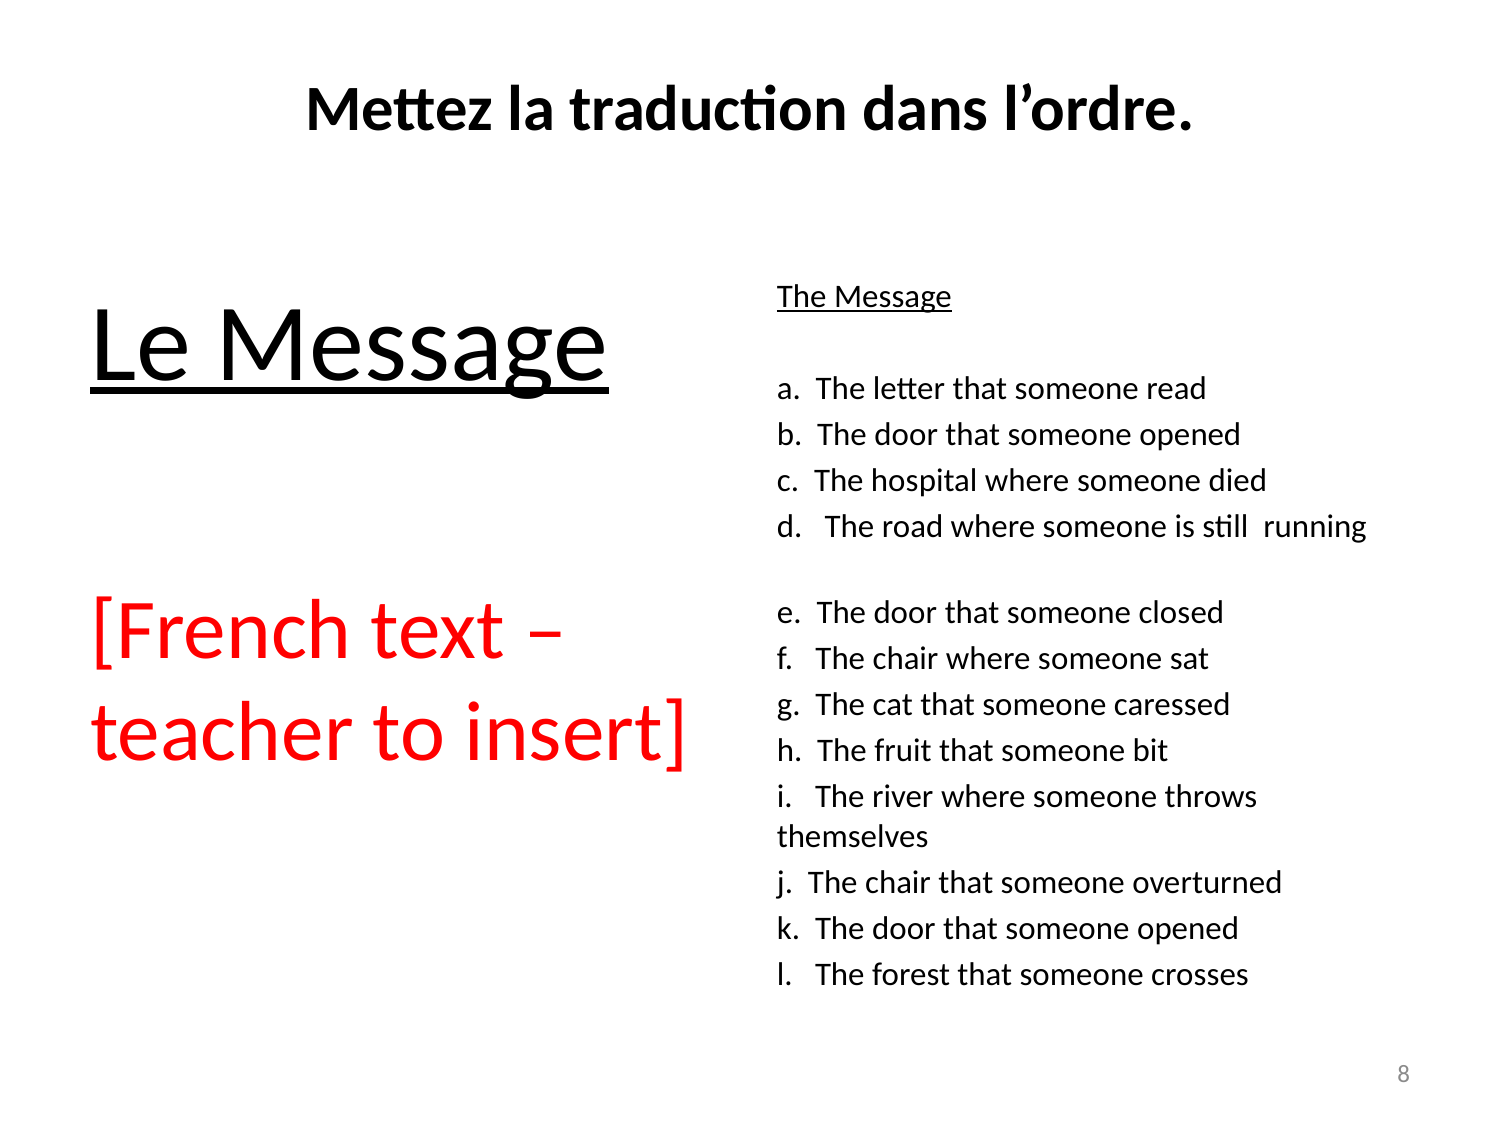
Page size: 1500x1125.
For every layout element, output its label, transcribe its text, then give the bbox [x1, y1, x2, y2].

list The Message a. The letter that someone read b. The door that someone opened c. The hospital where someone died d. The road where someone is still running e. The door that someone closed f. The chair where someone sat g. The cat that someone caressed h. The fruit that someone bit i. The river where someone throws themselves j. The chair that someone overturned k. The door that someone opened l. The forest that someone crosses [761, 267, 1425, 1010]
slide_number 8 [1074, 1042, 1425, 1103]
title Mettez la traduction dans l’ordre. [75, 45, 1425, 233]
list Le Message [French text – teacher to insert] [75, 262, 738, 1005]
